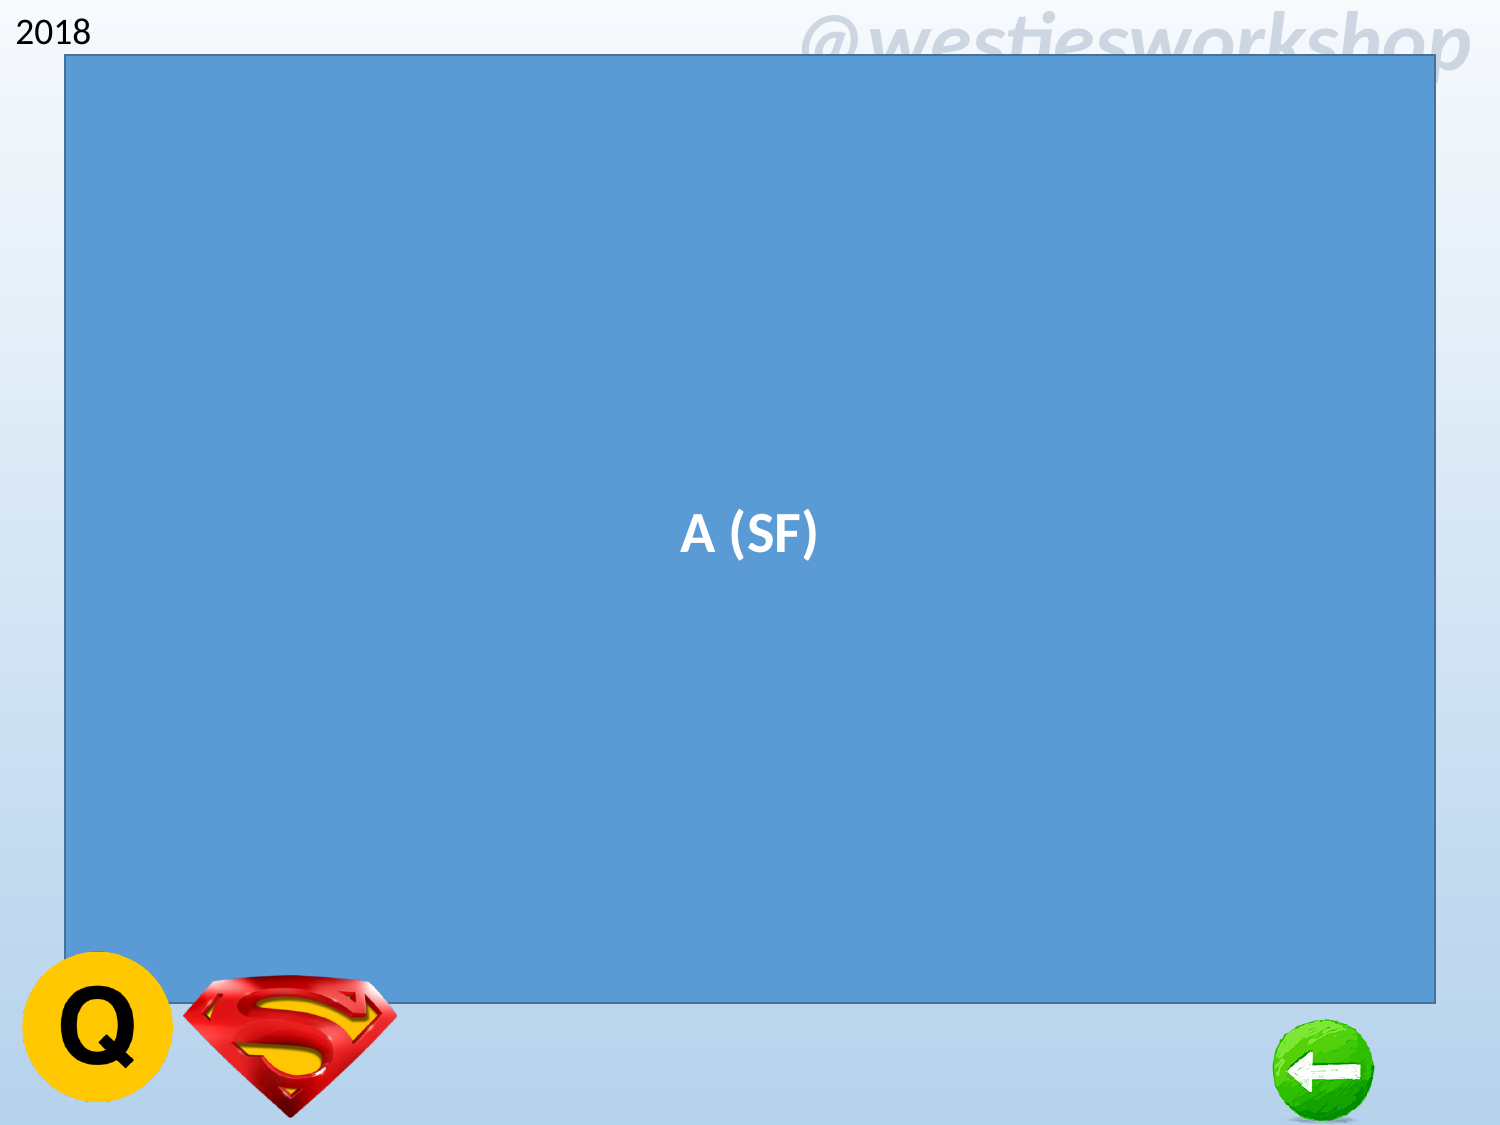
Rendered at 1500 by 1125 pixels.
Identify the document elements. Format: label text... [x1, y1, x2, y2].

picture [1270, 1019, 1376, 1125]
picture [0, 54, 1436, 1125]
text_box 2018 [0, 0, 107, 60]
